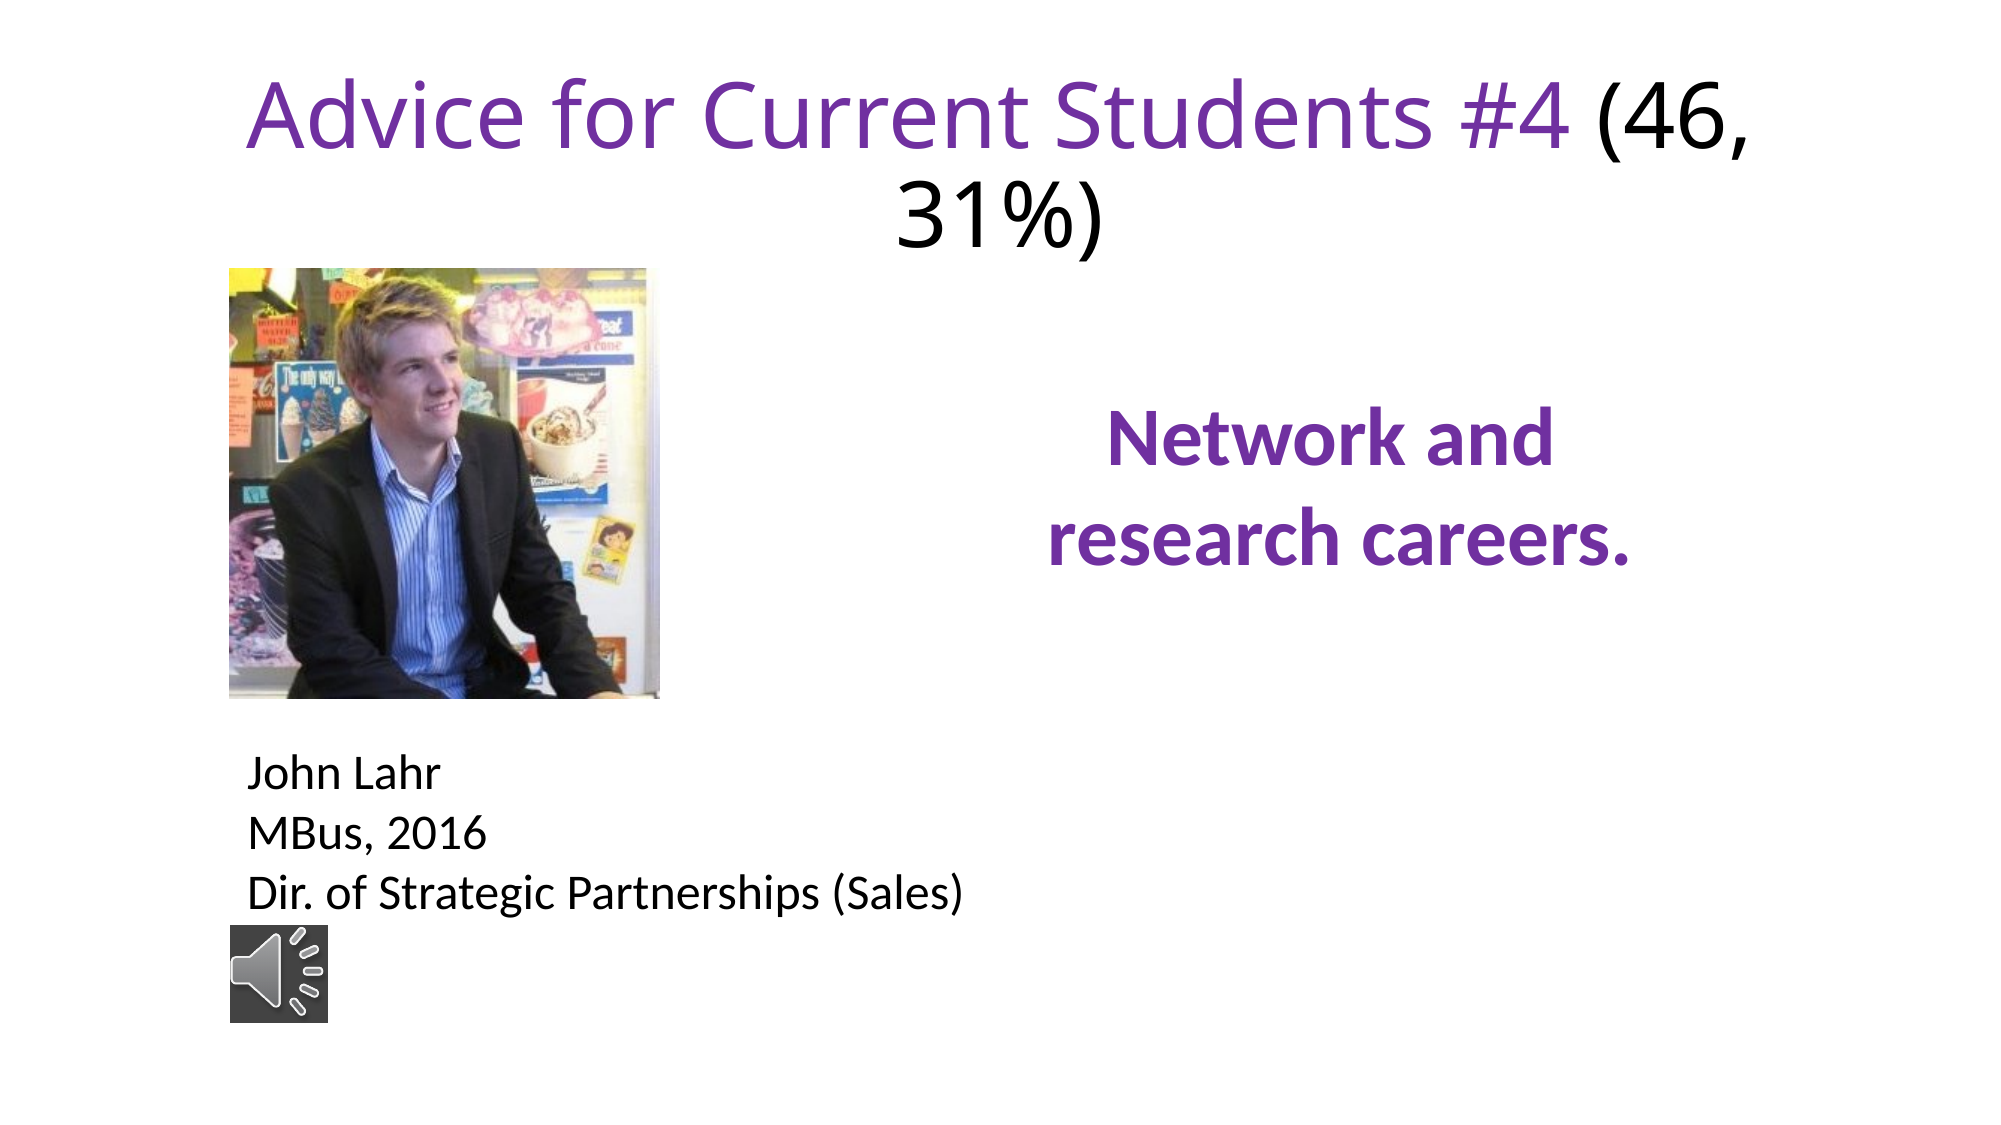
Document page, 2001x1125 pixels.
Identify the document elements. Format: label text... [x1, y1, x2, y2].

text_box Network and research careers. [1033, 375, 1649, 590]
title Advice for Current Students #4 (46, 31%) [137, 59, 1863, 278]
text_box John Lahr MBus, 2016 Dir. of Strategic Partnerships (Sales) [232, 732, 981, 928]
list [229, 268, 660, 699]
picture [229, 923, 330, 1024]
